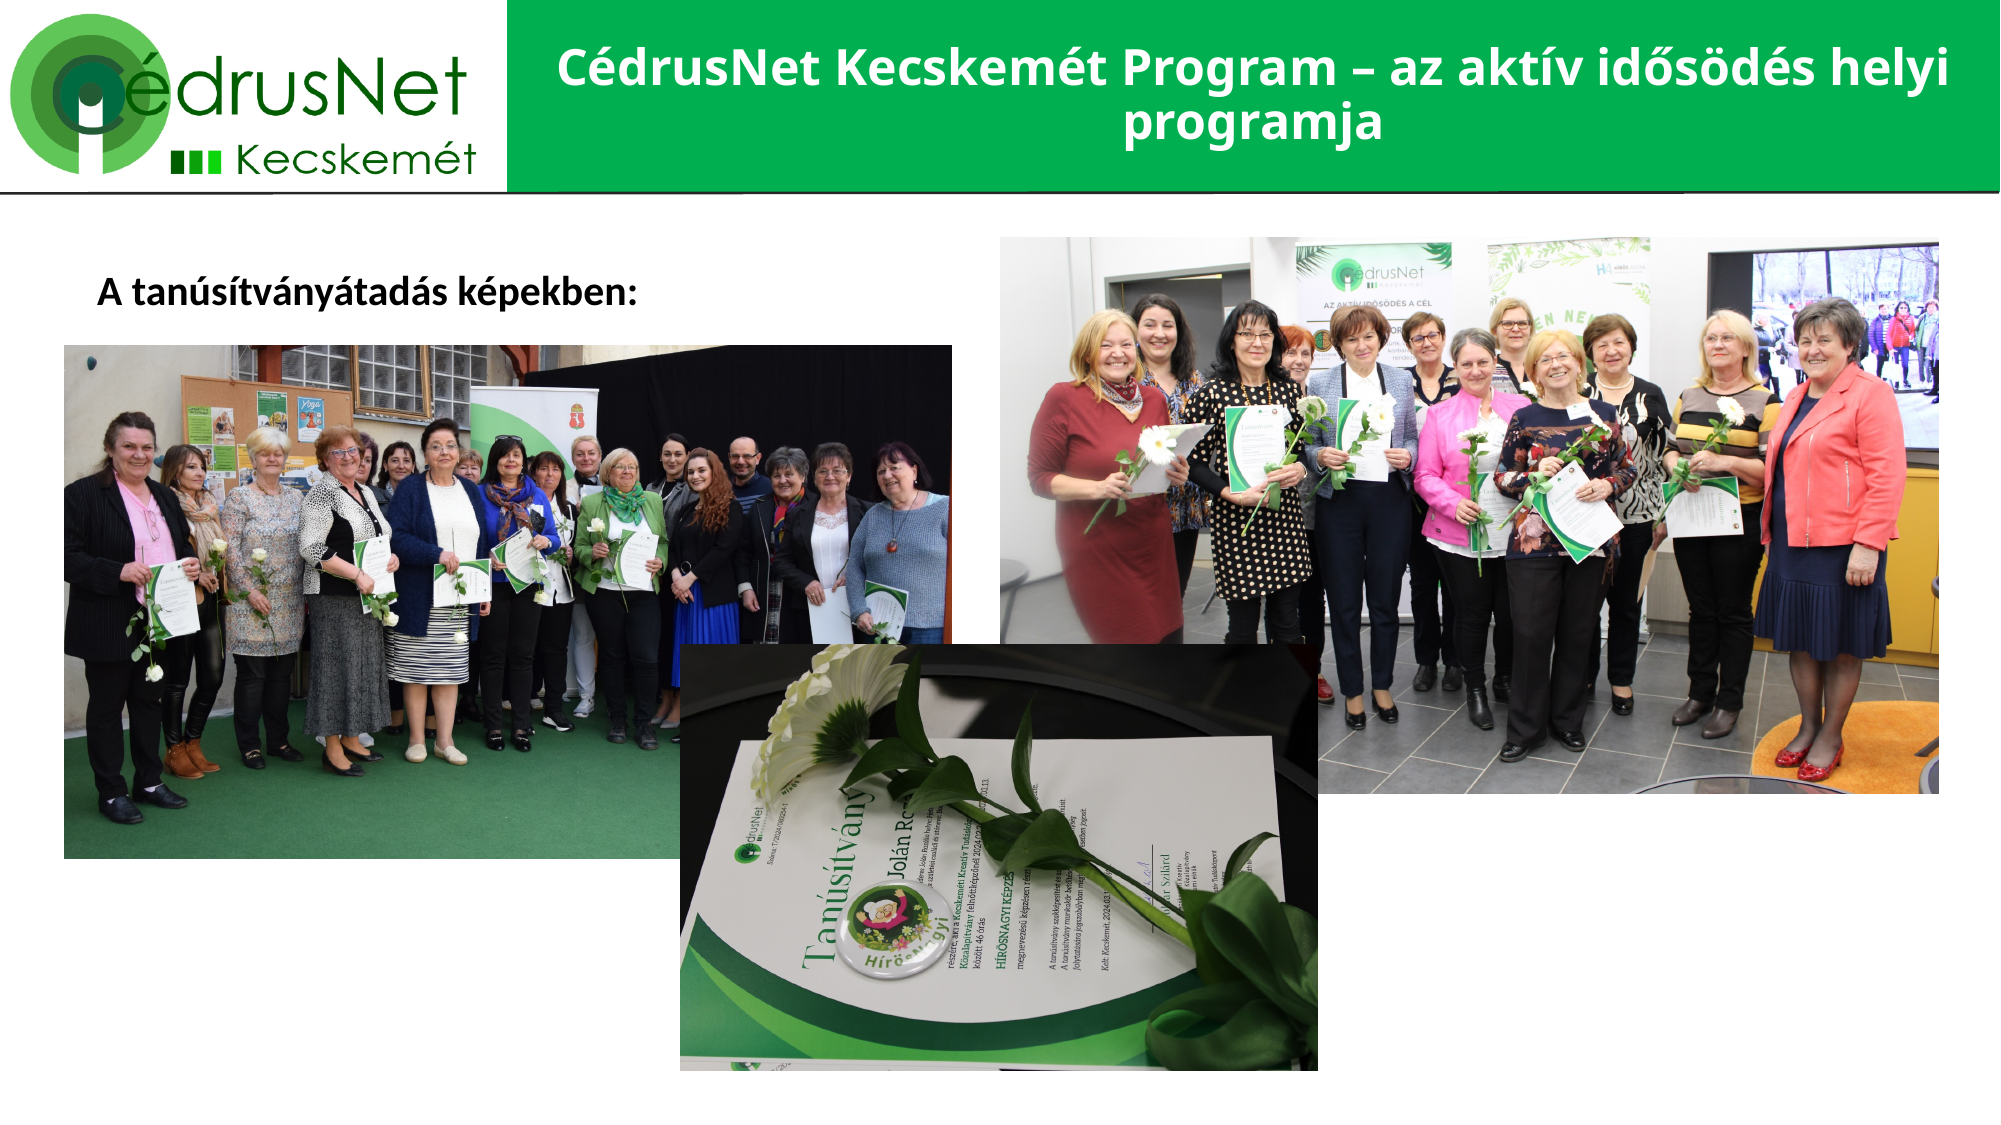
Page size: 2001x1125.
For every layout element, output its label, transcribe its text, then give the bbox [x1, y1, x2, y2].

picture [64, 237, 1939, 1071]
title CédrusNet Kecskemét Program – az aktív idősödés helyi programja [507, 0, 2000, 193]
text_box A tanúsítványátadás képekben: [82, 256, 999, 367]
picture [0, 3, 492, 192]
